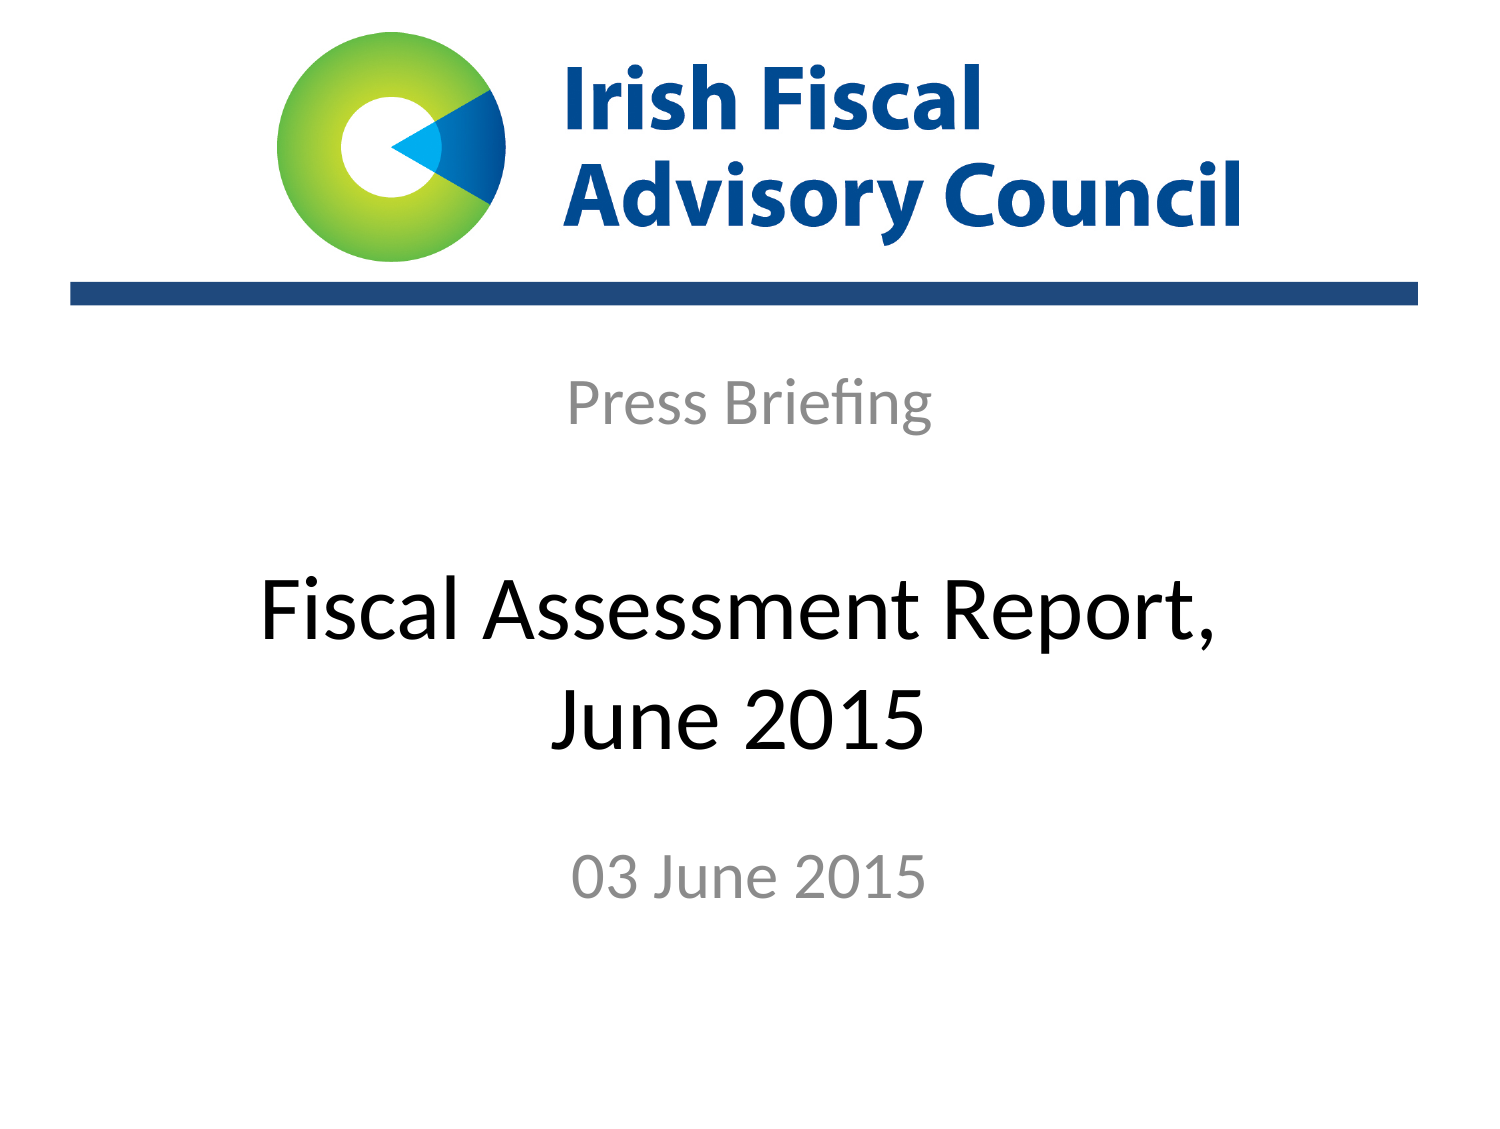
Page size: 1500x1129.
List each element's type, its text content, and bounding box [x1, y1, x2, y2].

title Press Briefing Fiscal Assessment Report, June 2015 [112, 350, 1388, 789]
subtitle 03 June 2015 [225, 823, 1275, 928]
picture [277, 32, 1239, 262]
